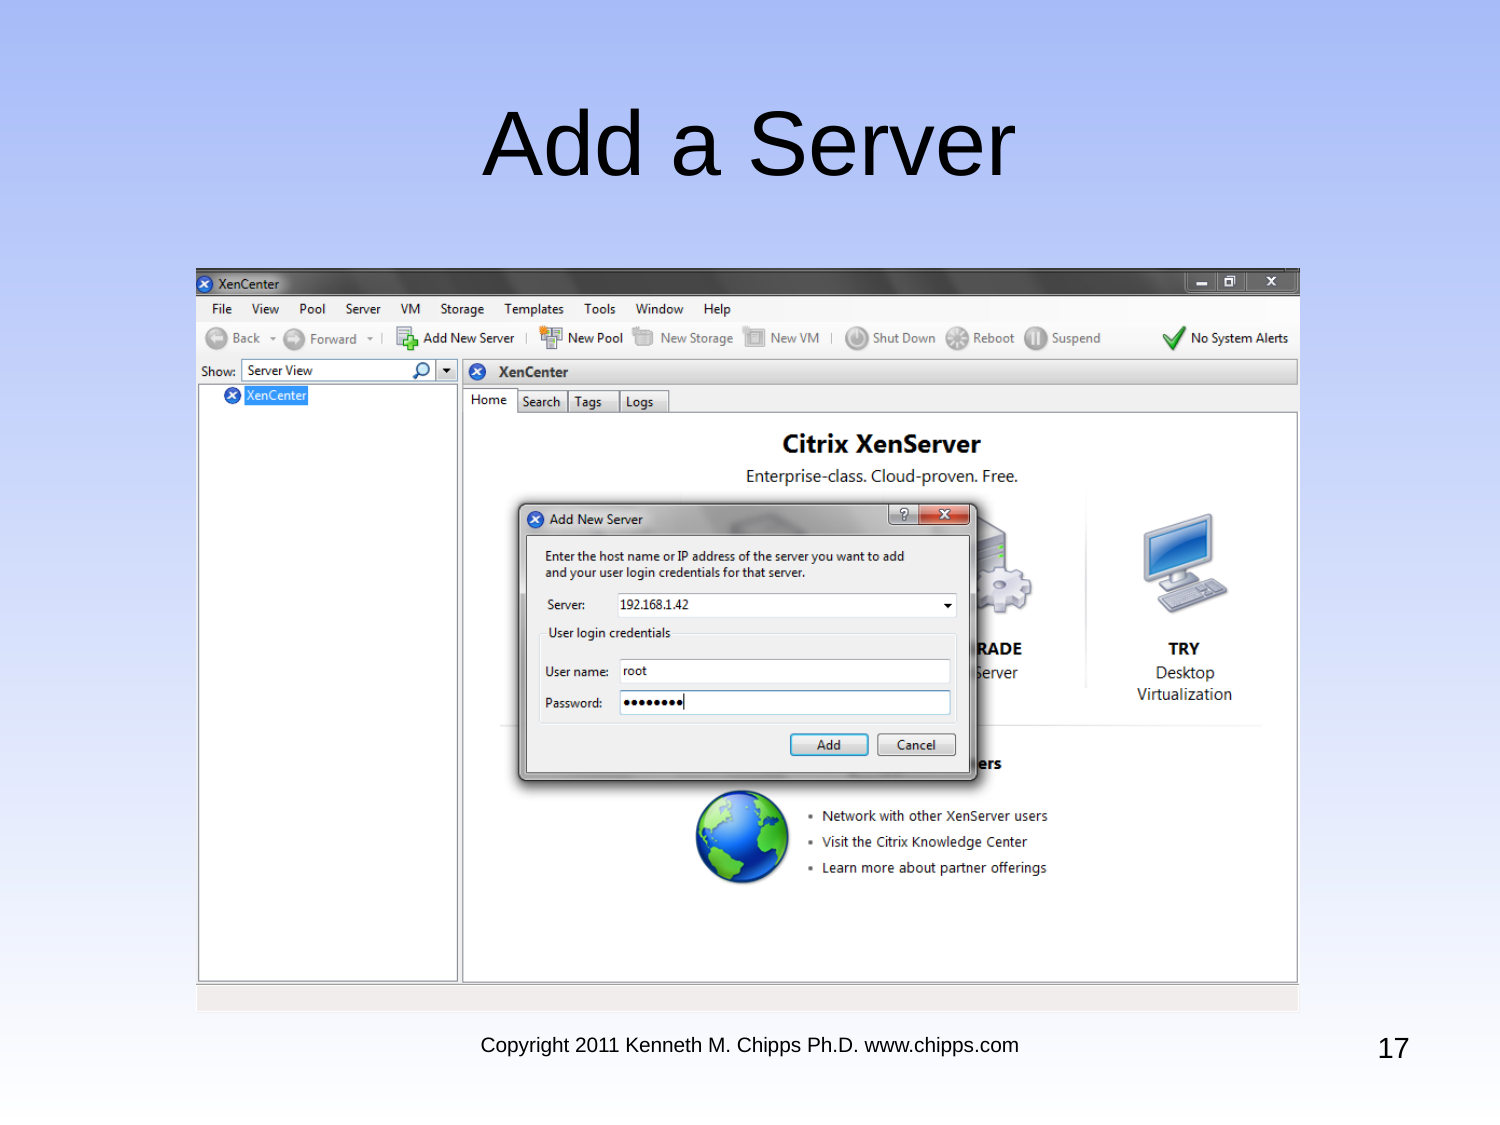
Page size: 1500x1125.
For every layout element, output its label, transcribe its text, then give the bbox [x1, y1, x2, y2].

title Add a Server [74, 44, 1426, 233]
slide_number 17 [1074, 1021, 1426, 1101]
picture [195, 268, 1301, 1013]
footer Copyright 2011 Kenneth M. Chipps Ph.D. www.chipps.com [449, 1024, 1051, 1103]
